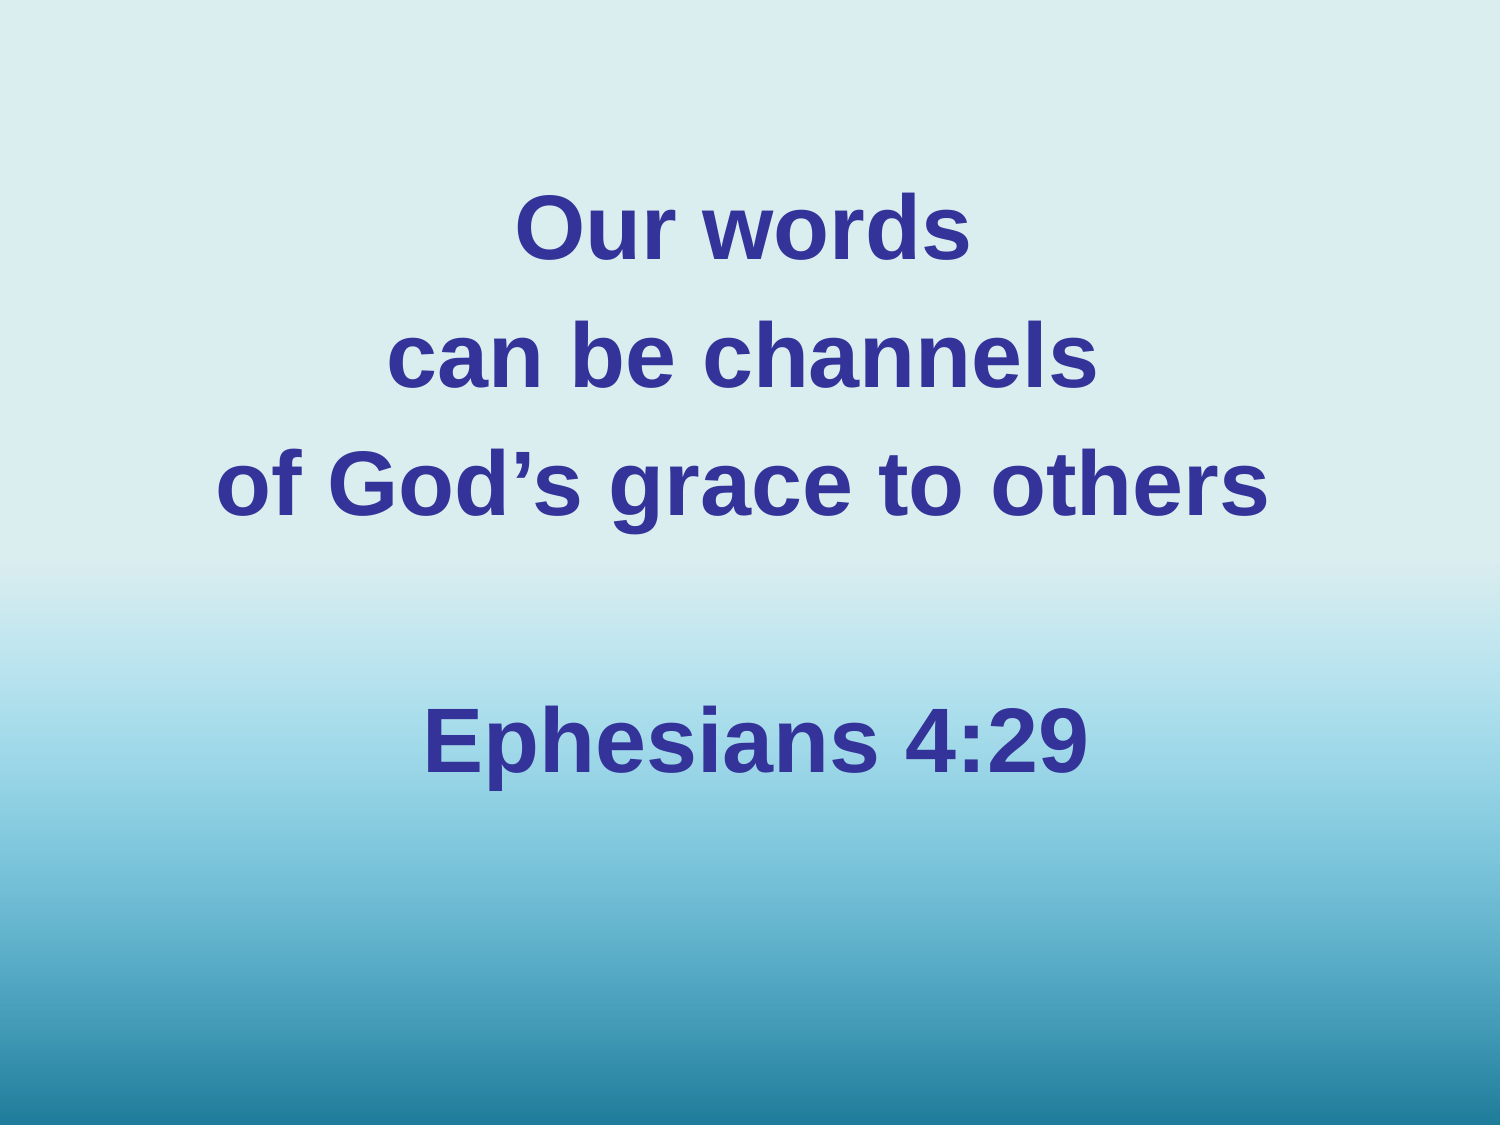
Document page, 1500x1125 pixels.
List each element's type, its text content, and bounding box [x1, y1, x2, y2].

subtitle Our words can be channels of God’s grace to others Ephesians 4:29 [125, 160, 1388, 788]
text_box [0, 562, 1500, 1125]
